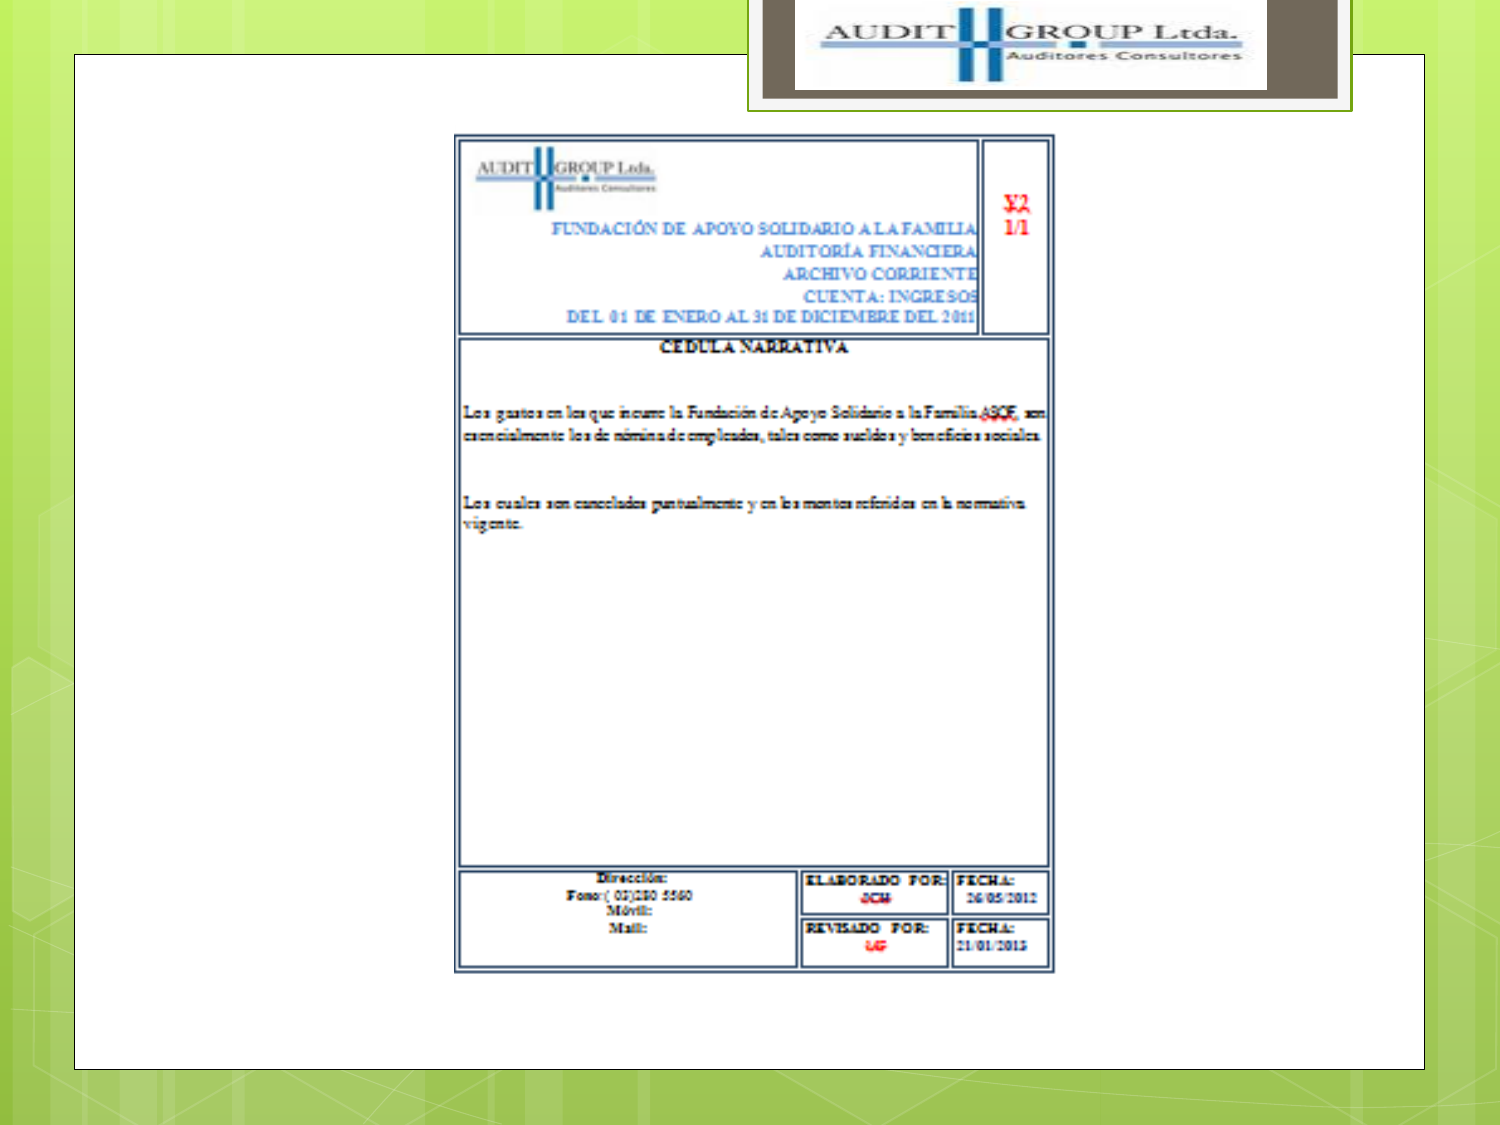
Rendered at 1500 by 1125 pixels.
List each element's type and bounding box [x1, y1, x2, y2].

text_box [795, 0, 1267, 90]
picture [454, 125, 1058, 980]
